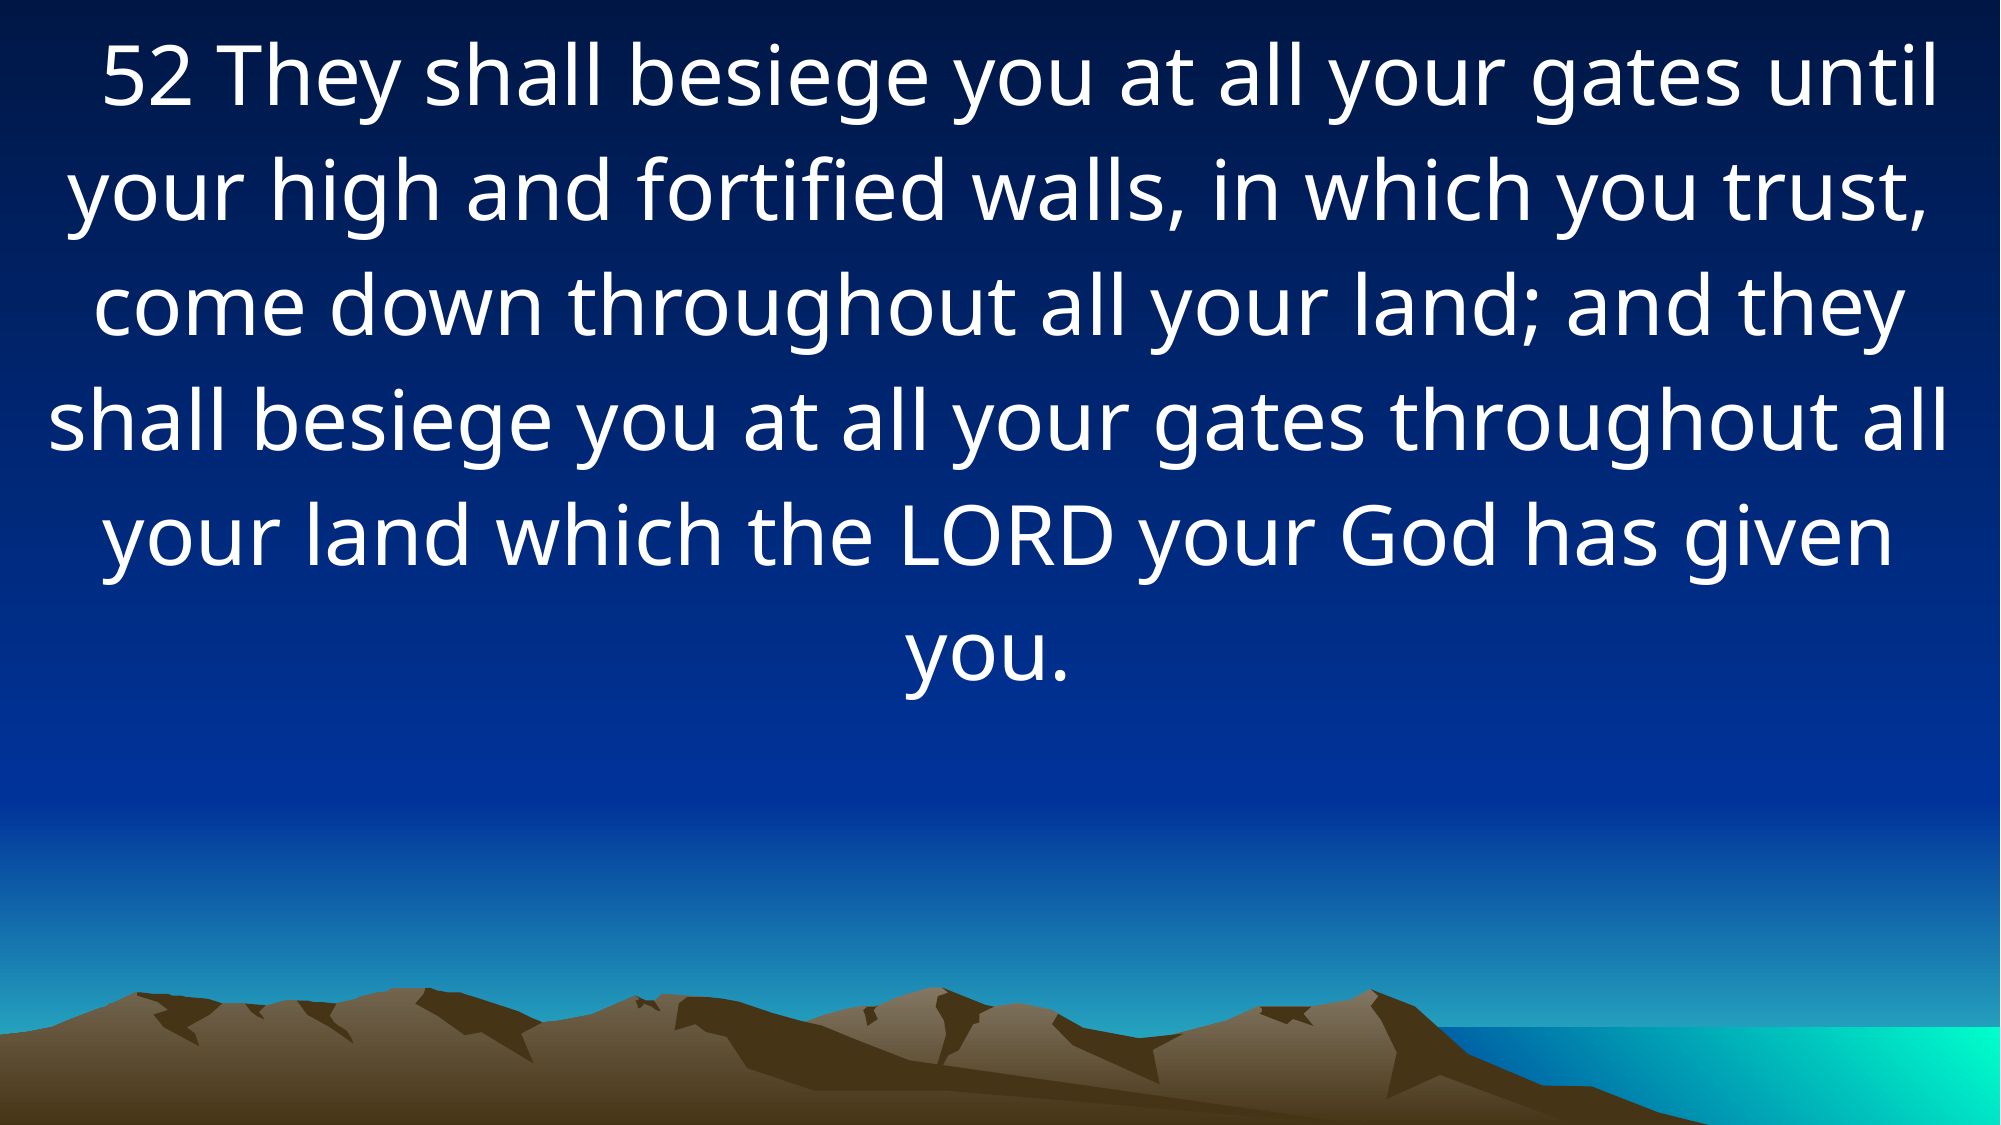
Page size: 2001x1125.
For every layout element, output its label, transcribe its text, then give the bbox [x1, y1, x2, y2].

text_box 52 They shall besiege you at all your gates until your high and fortified walls, in which you trust, come down throughout all your land; and they shall besiege you at all your gates throughout all your land which the LORD your God has given you. [0, 0, 2000, 900]
